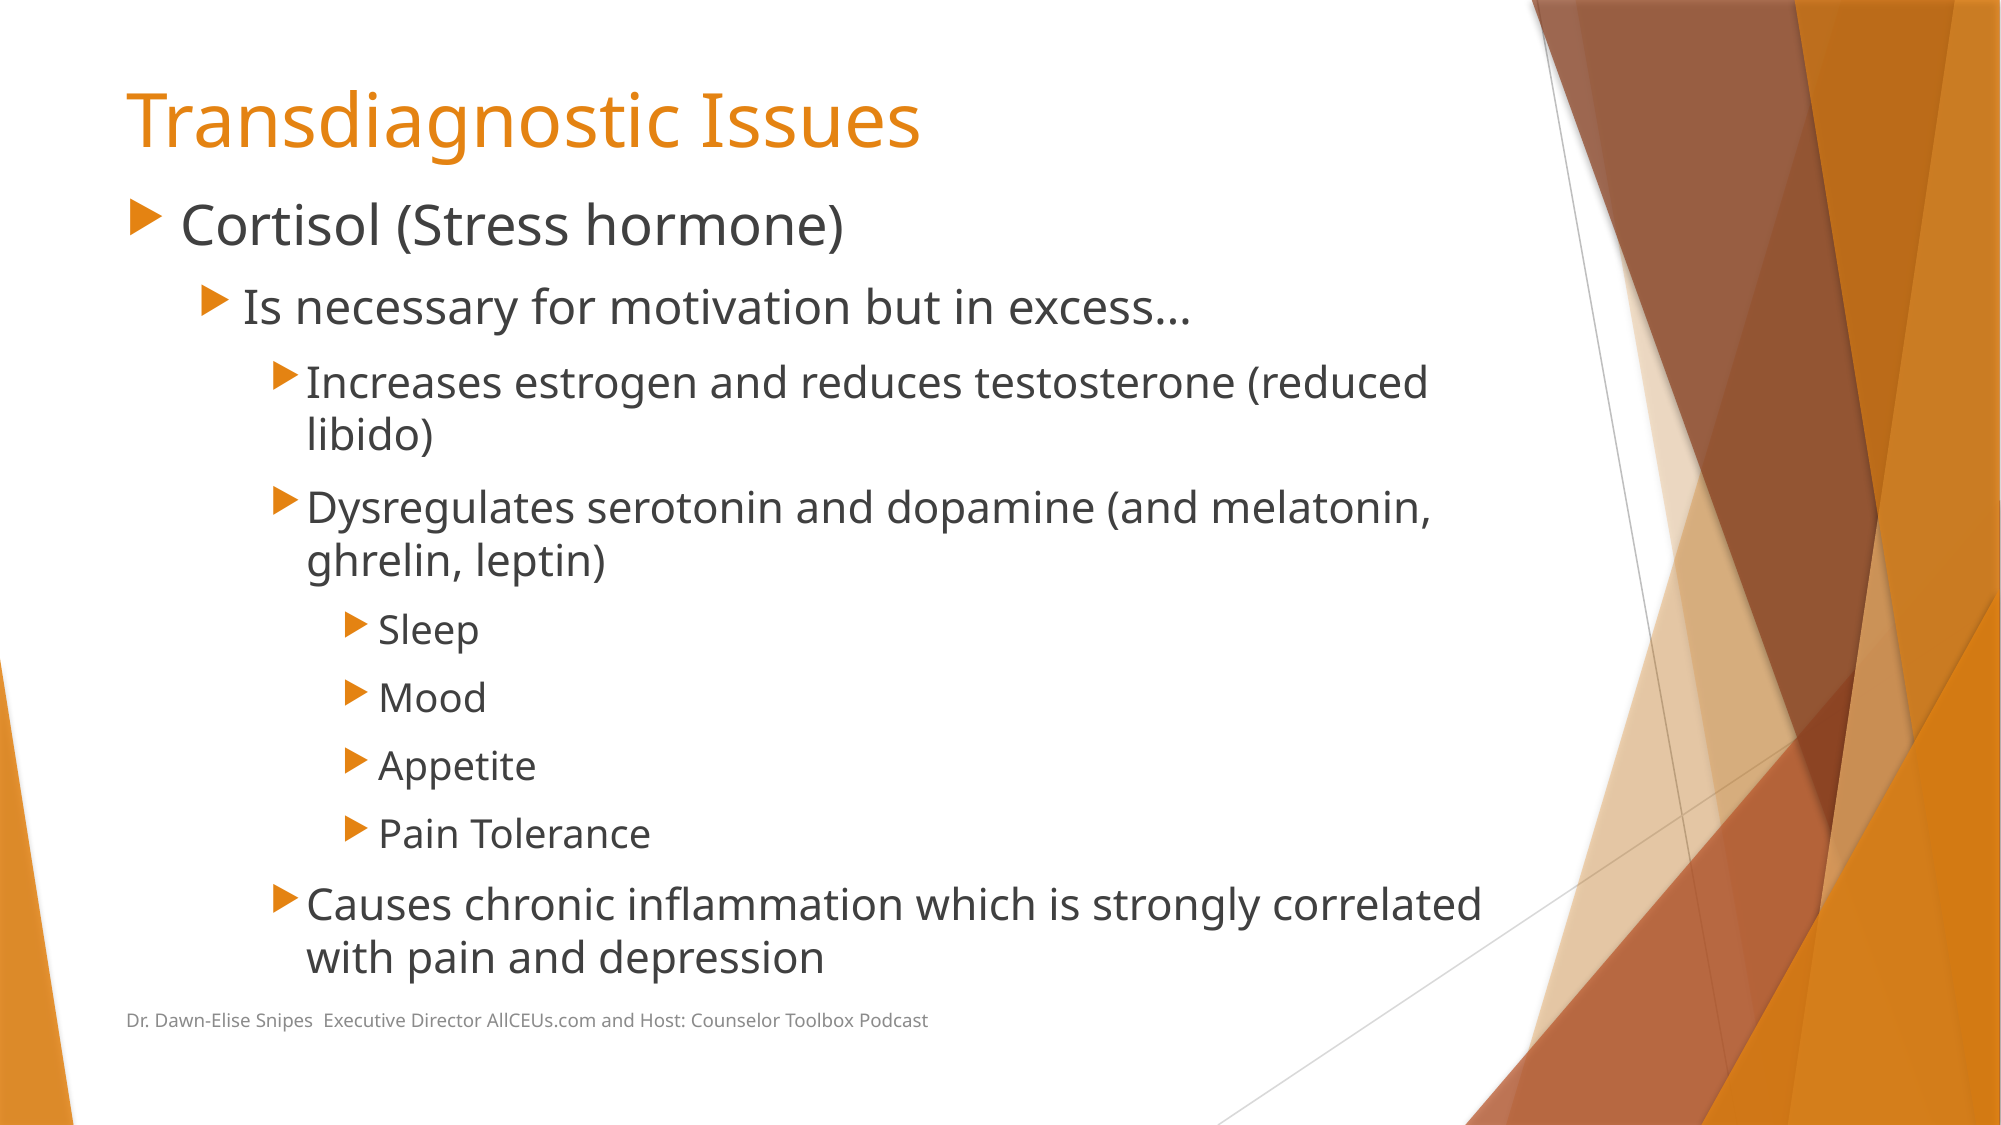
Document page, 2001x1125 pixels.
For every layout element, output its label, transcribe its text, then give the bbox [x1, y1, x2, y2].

footer Dr. Dawn-Elise Snipes Executive Director AllCEUs.com and Host: Counselor Toolbox Podcast [111, 991, 1145, 1051]
list Cortisol (Stress hormone) Is necessary for motivation but in excess… Increases estrogen and reduces testosterone (reduced libido) Dysregulates serotonin and dopamine (and melatonin, ghrelin, leptin) Sleep Mood Appetite Pain Tolerance Causes chronic inflammation which is strongly correlated with pain and depression [111, 182, 1522, 991]
title Transdiagnostic Issues [111, 65, 1522, 182]
